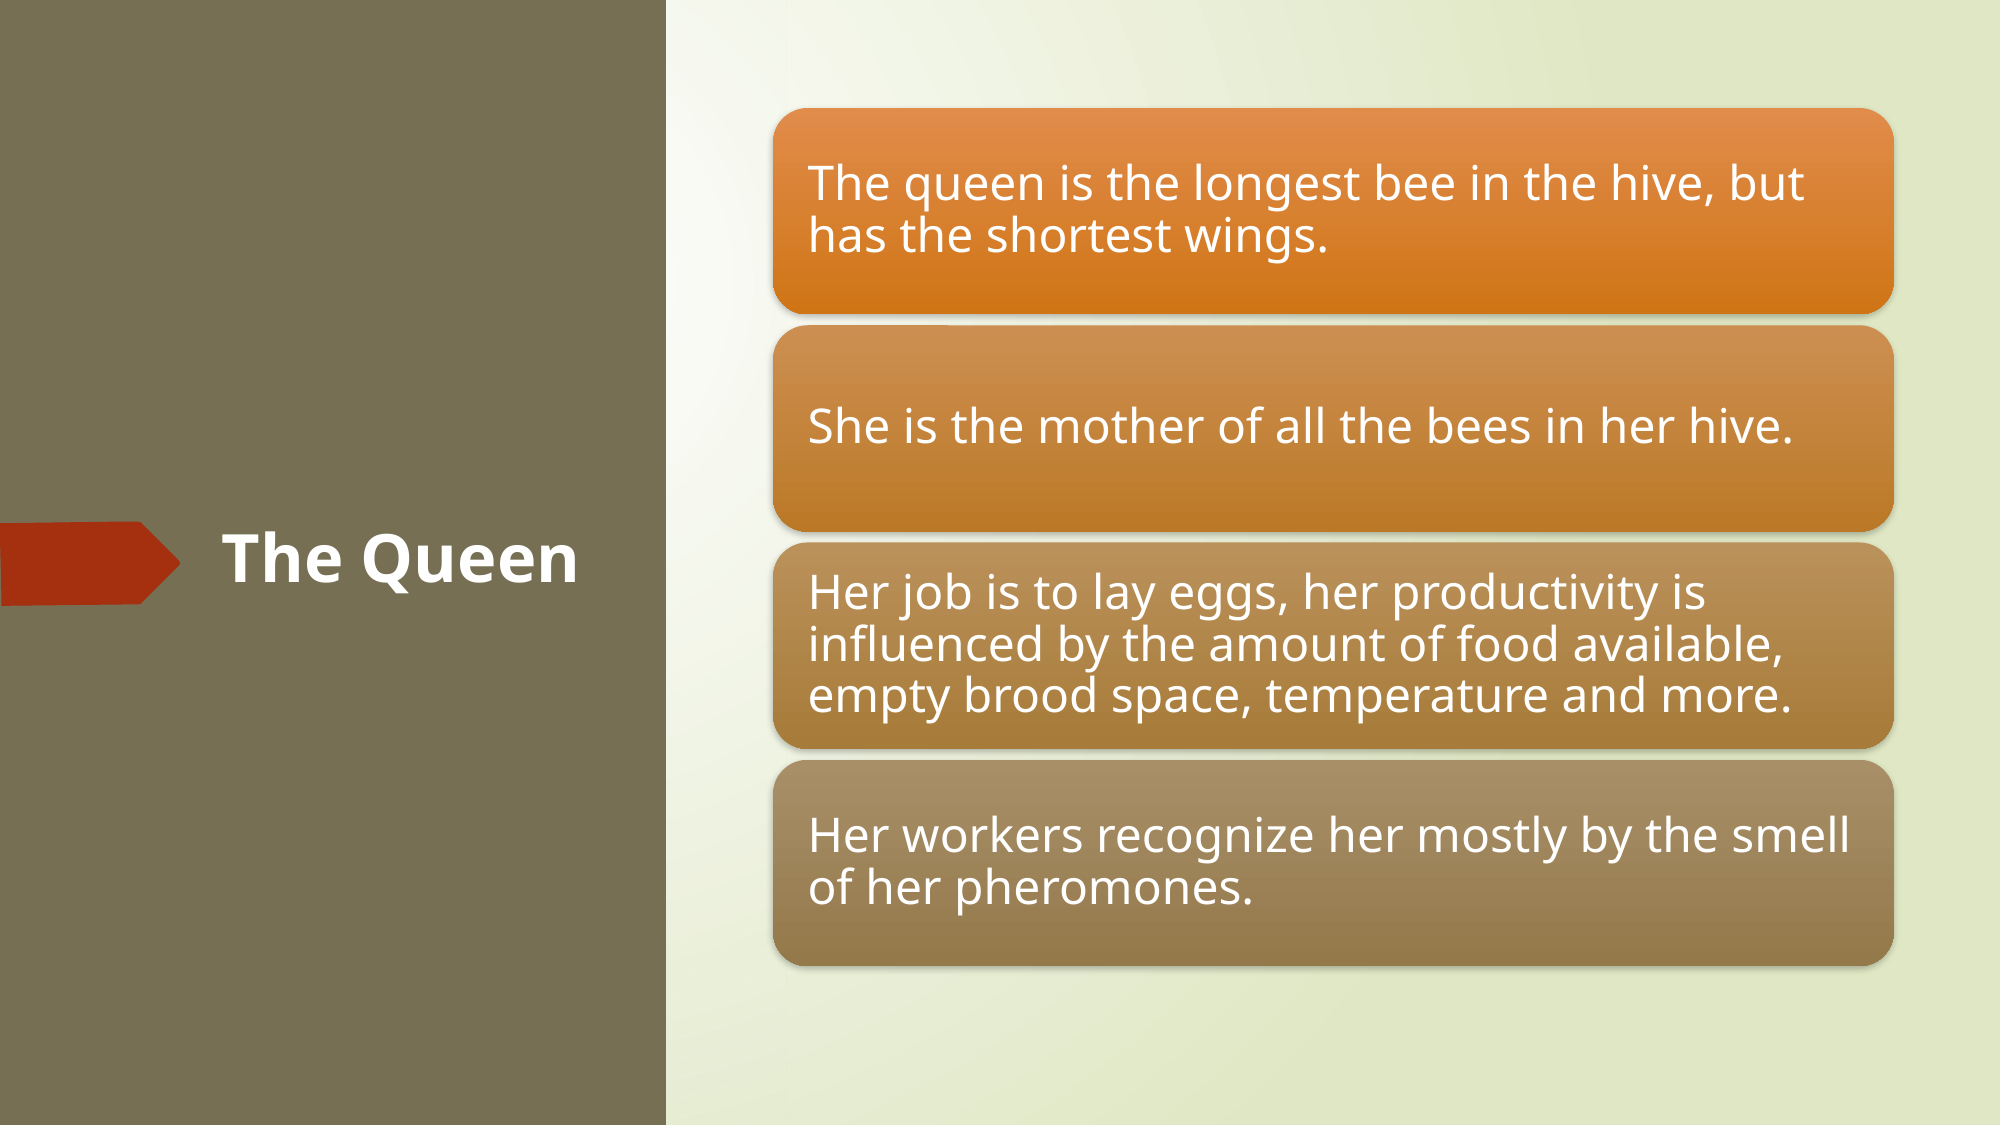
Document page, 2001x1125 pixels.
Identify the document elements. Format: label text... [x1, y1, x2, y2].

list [772, 104, 1895, 970]
text_box [785, 0, 2000, 1125]
title The Queen [206, 508, 610, 1006]
text_box [0, 0, 667, 1125]
text_box [0, 521, 181, 606]
